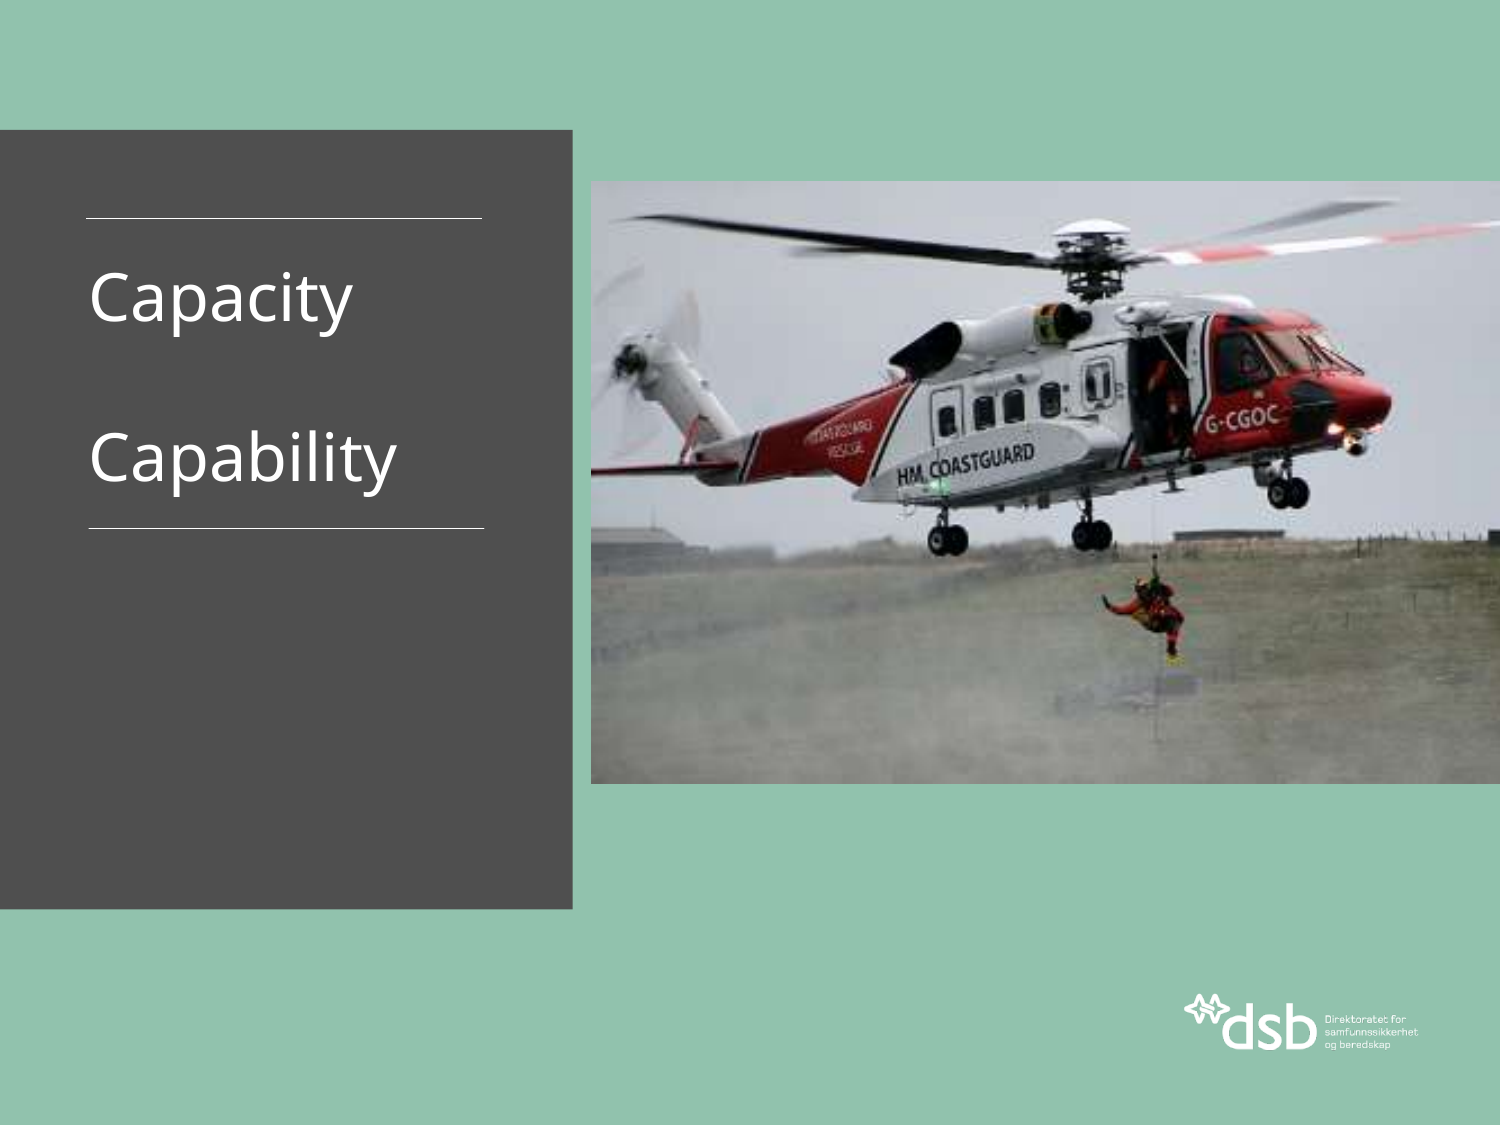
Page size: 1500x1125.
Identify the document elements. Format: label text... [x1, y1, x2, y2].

picture [591, 181, 1500, 785]
picture [1163, 971, 1500, 1125]
title Capacity Capability [88, 254, 485, 529]
